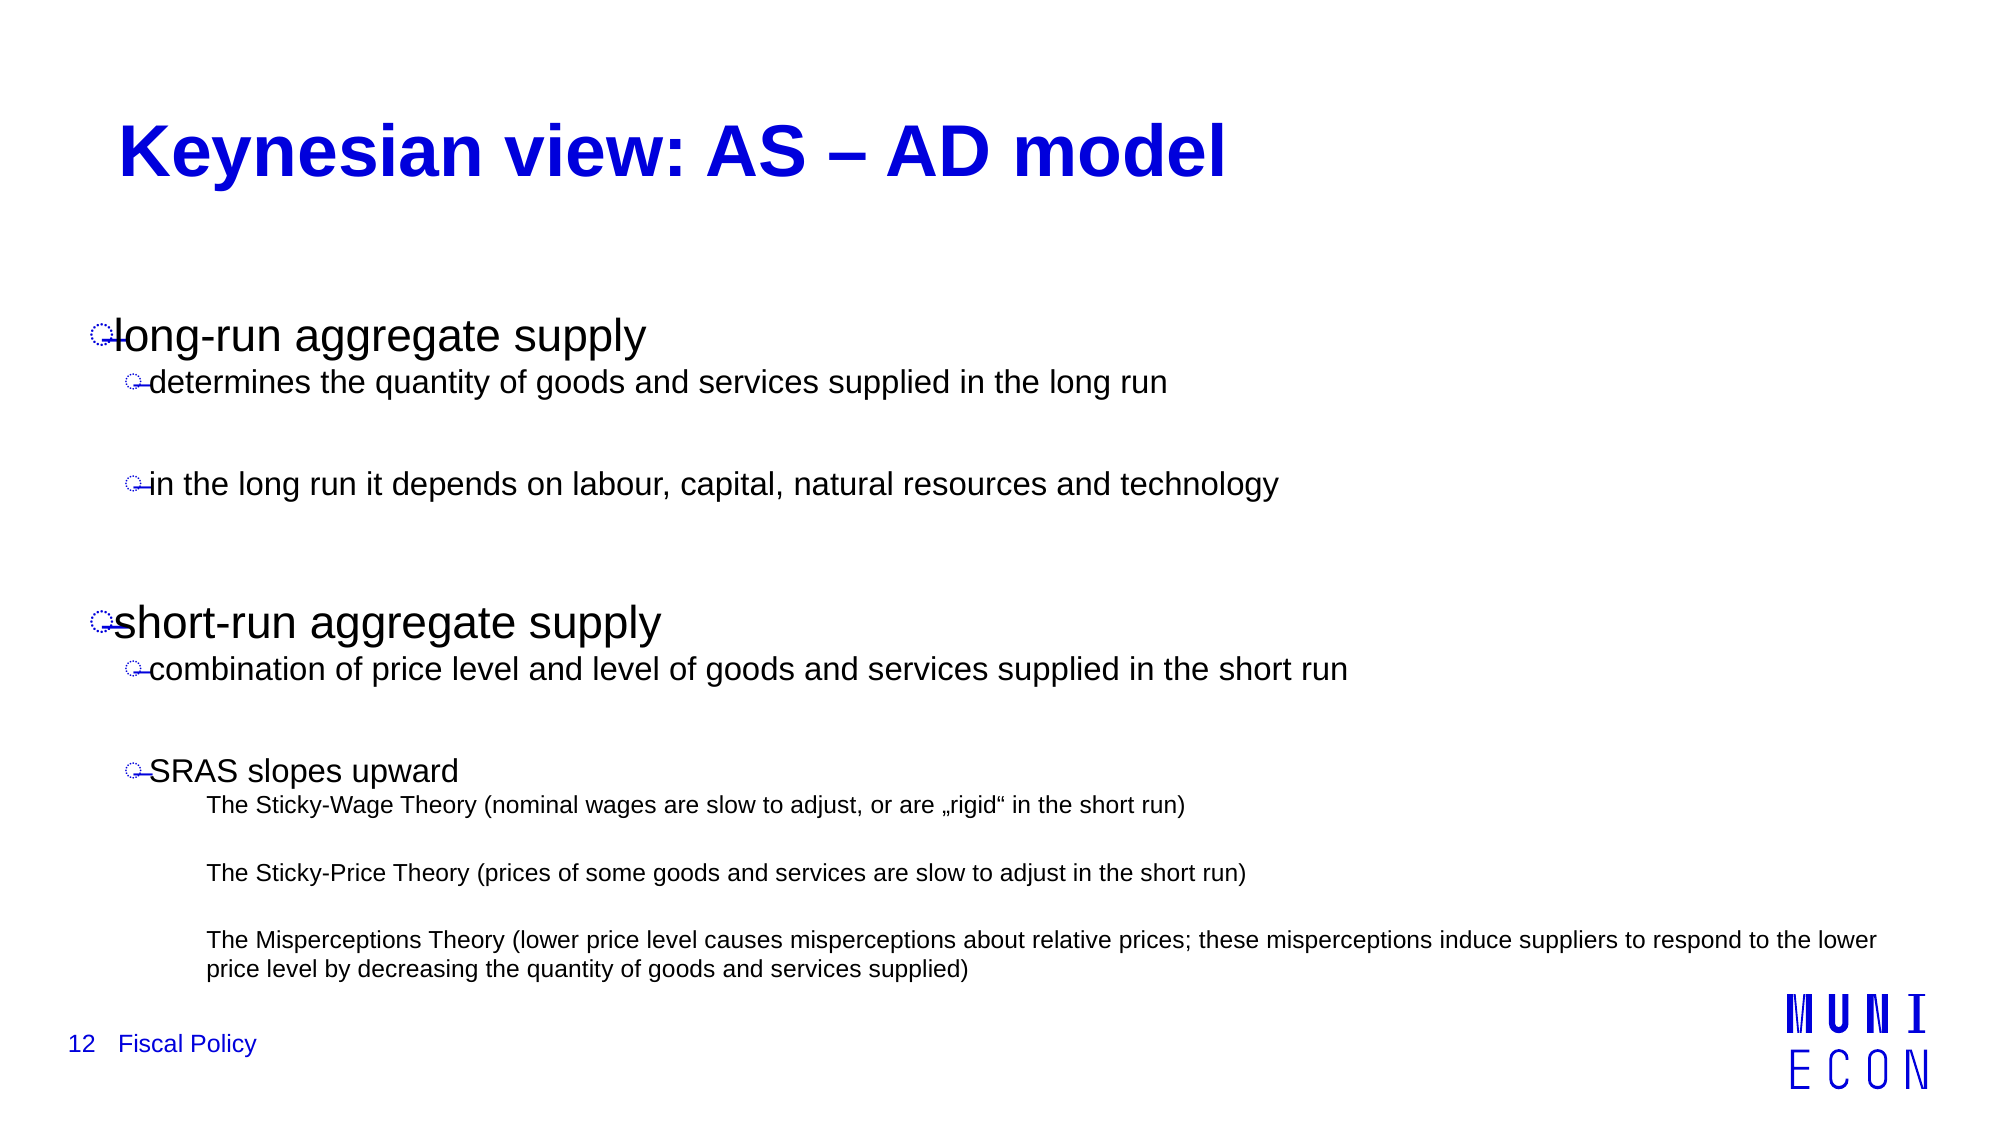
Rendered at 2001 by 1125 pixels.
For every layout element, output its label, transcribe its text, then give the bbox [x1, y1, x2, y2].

slide_number 12 [67, 1021, 110, 1063]
footer Fiscal Policy [118, 1021, 1418, 1063]
list long-run aggregate supply determines the quantity of goods and services supplied in the long run in the long run it depends on labour, capital, natural resources and technology short-run aggregate supply combination of price level and level of goods and services supplied in the short run SRAS slopes upward The Sticky-Wage Theory (nominal wages are slow to adjust, or are „rigid“ in the short run) The Sticky-Price Theory (prices of some goods and services are slow to adjust in the short run) The Misperceptions Theory (lower price level causes misperceptions about relative prices; these misperceptions induce suppliers to respond to the lower price level by decreasing the quantity of goods and services supplied) [78, 277, 1935, 989]
title Keynesian view: AS – AD model [118, 118, 1883, 193]
